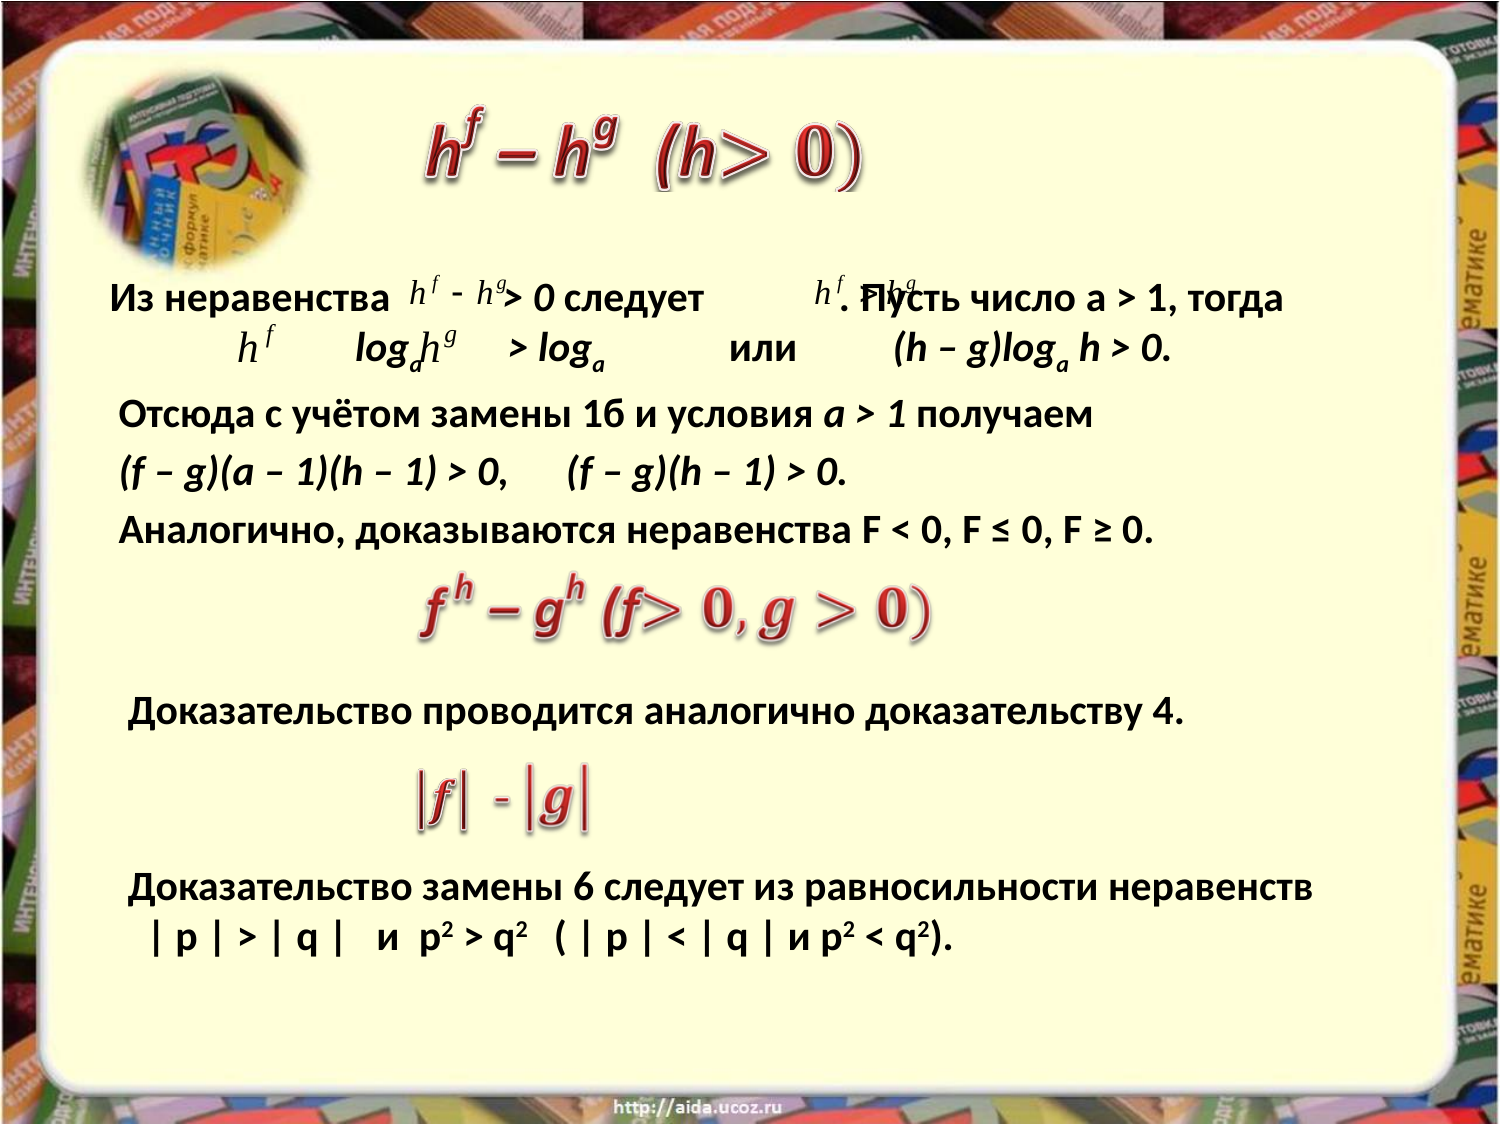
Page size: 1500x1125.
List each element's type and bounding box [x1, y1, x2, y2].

text_box [808, 266, 925, 314]
text_box [403, 266, 514, 314]
text_box [411, 314, 468, 374]
picture [0, 1, 1500, 1124]
text_box [229, 314, 289, 374]
